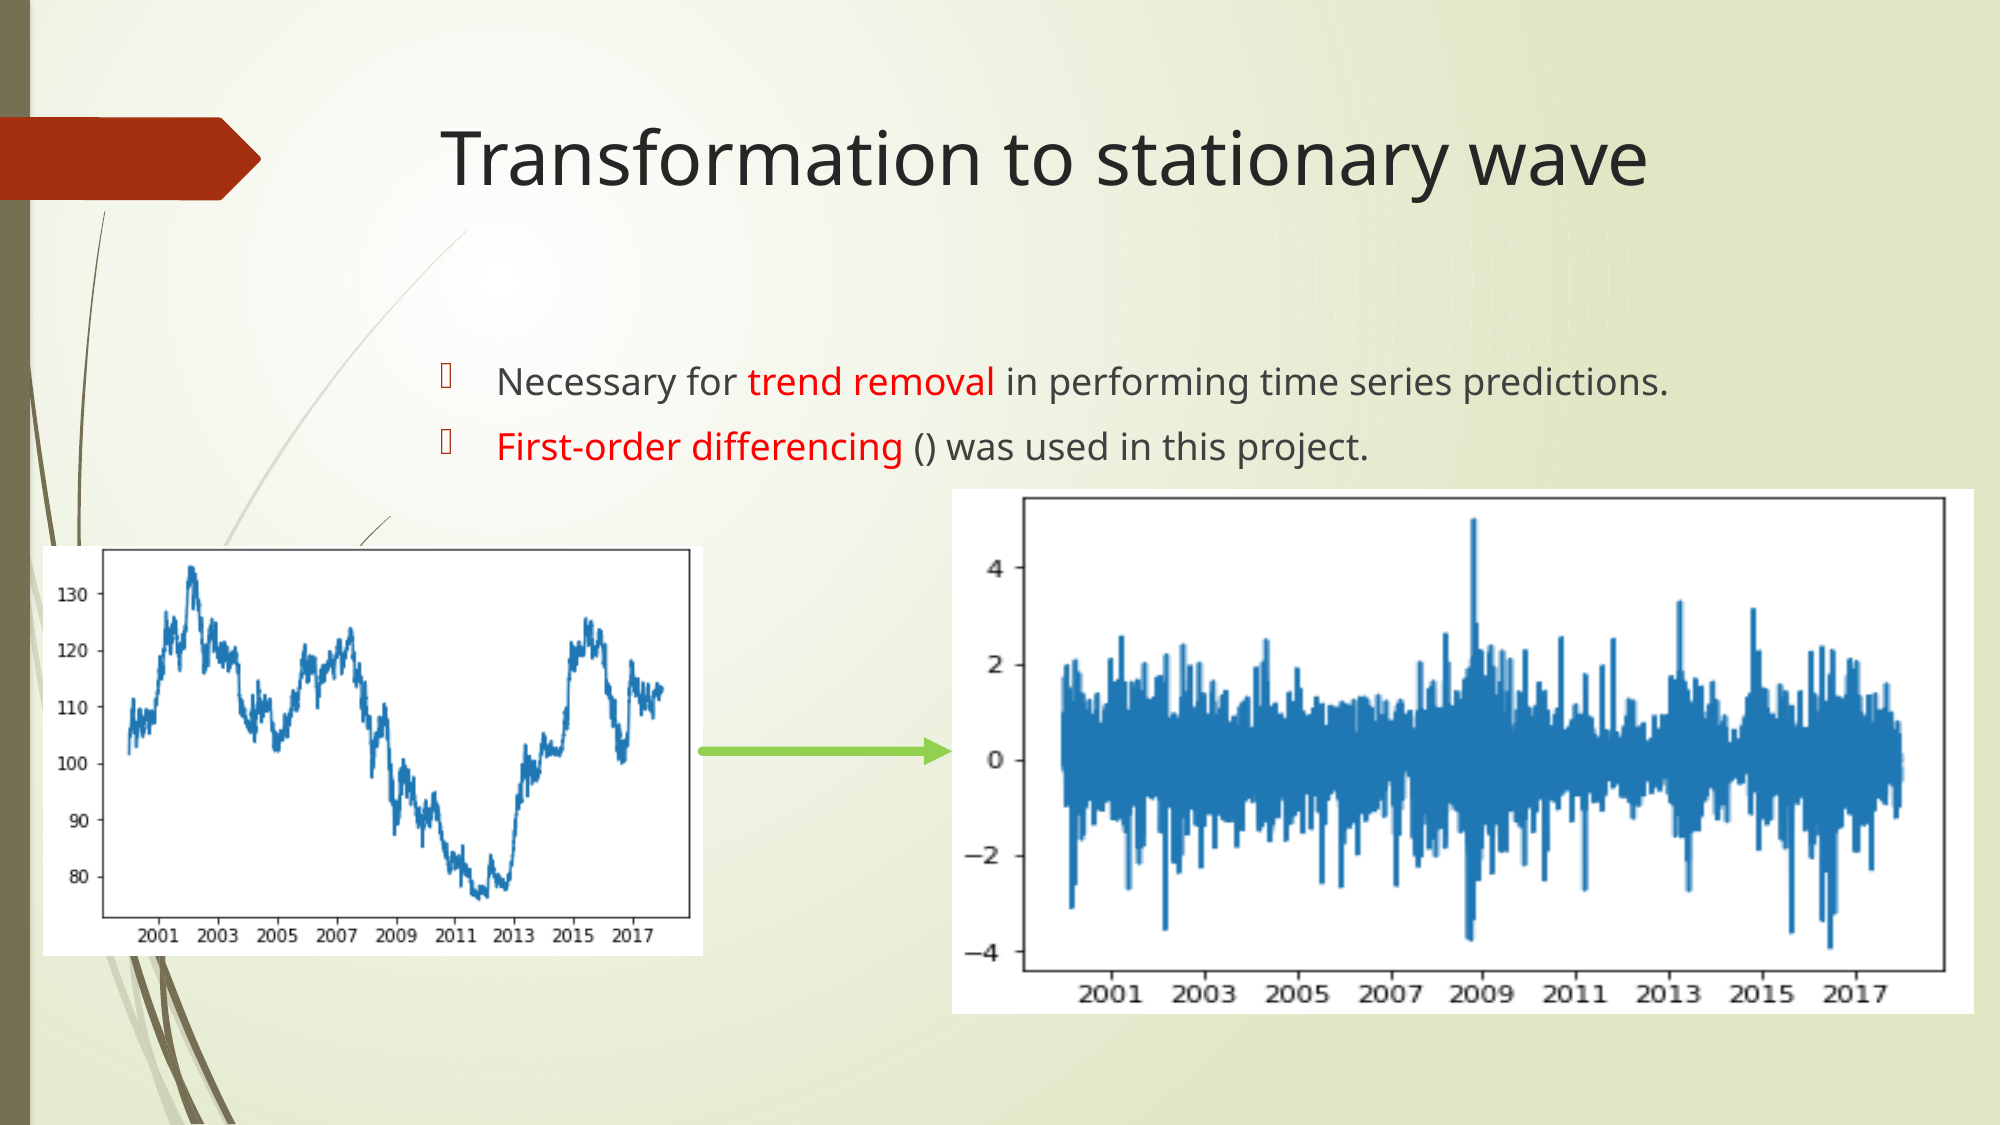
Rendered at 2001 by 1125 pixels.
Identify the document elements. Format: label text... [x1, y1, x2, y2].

picture [43, 546, 703, 957]
picture [951, 489, 1975, 1014]
title Transformation to stationary wave [425, 102, 1888, 313]
